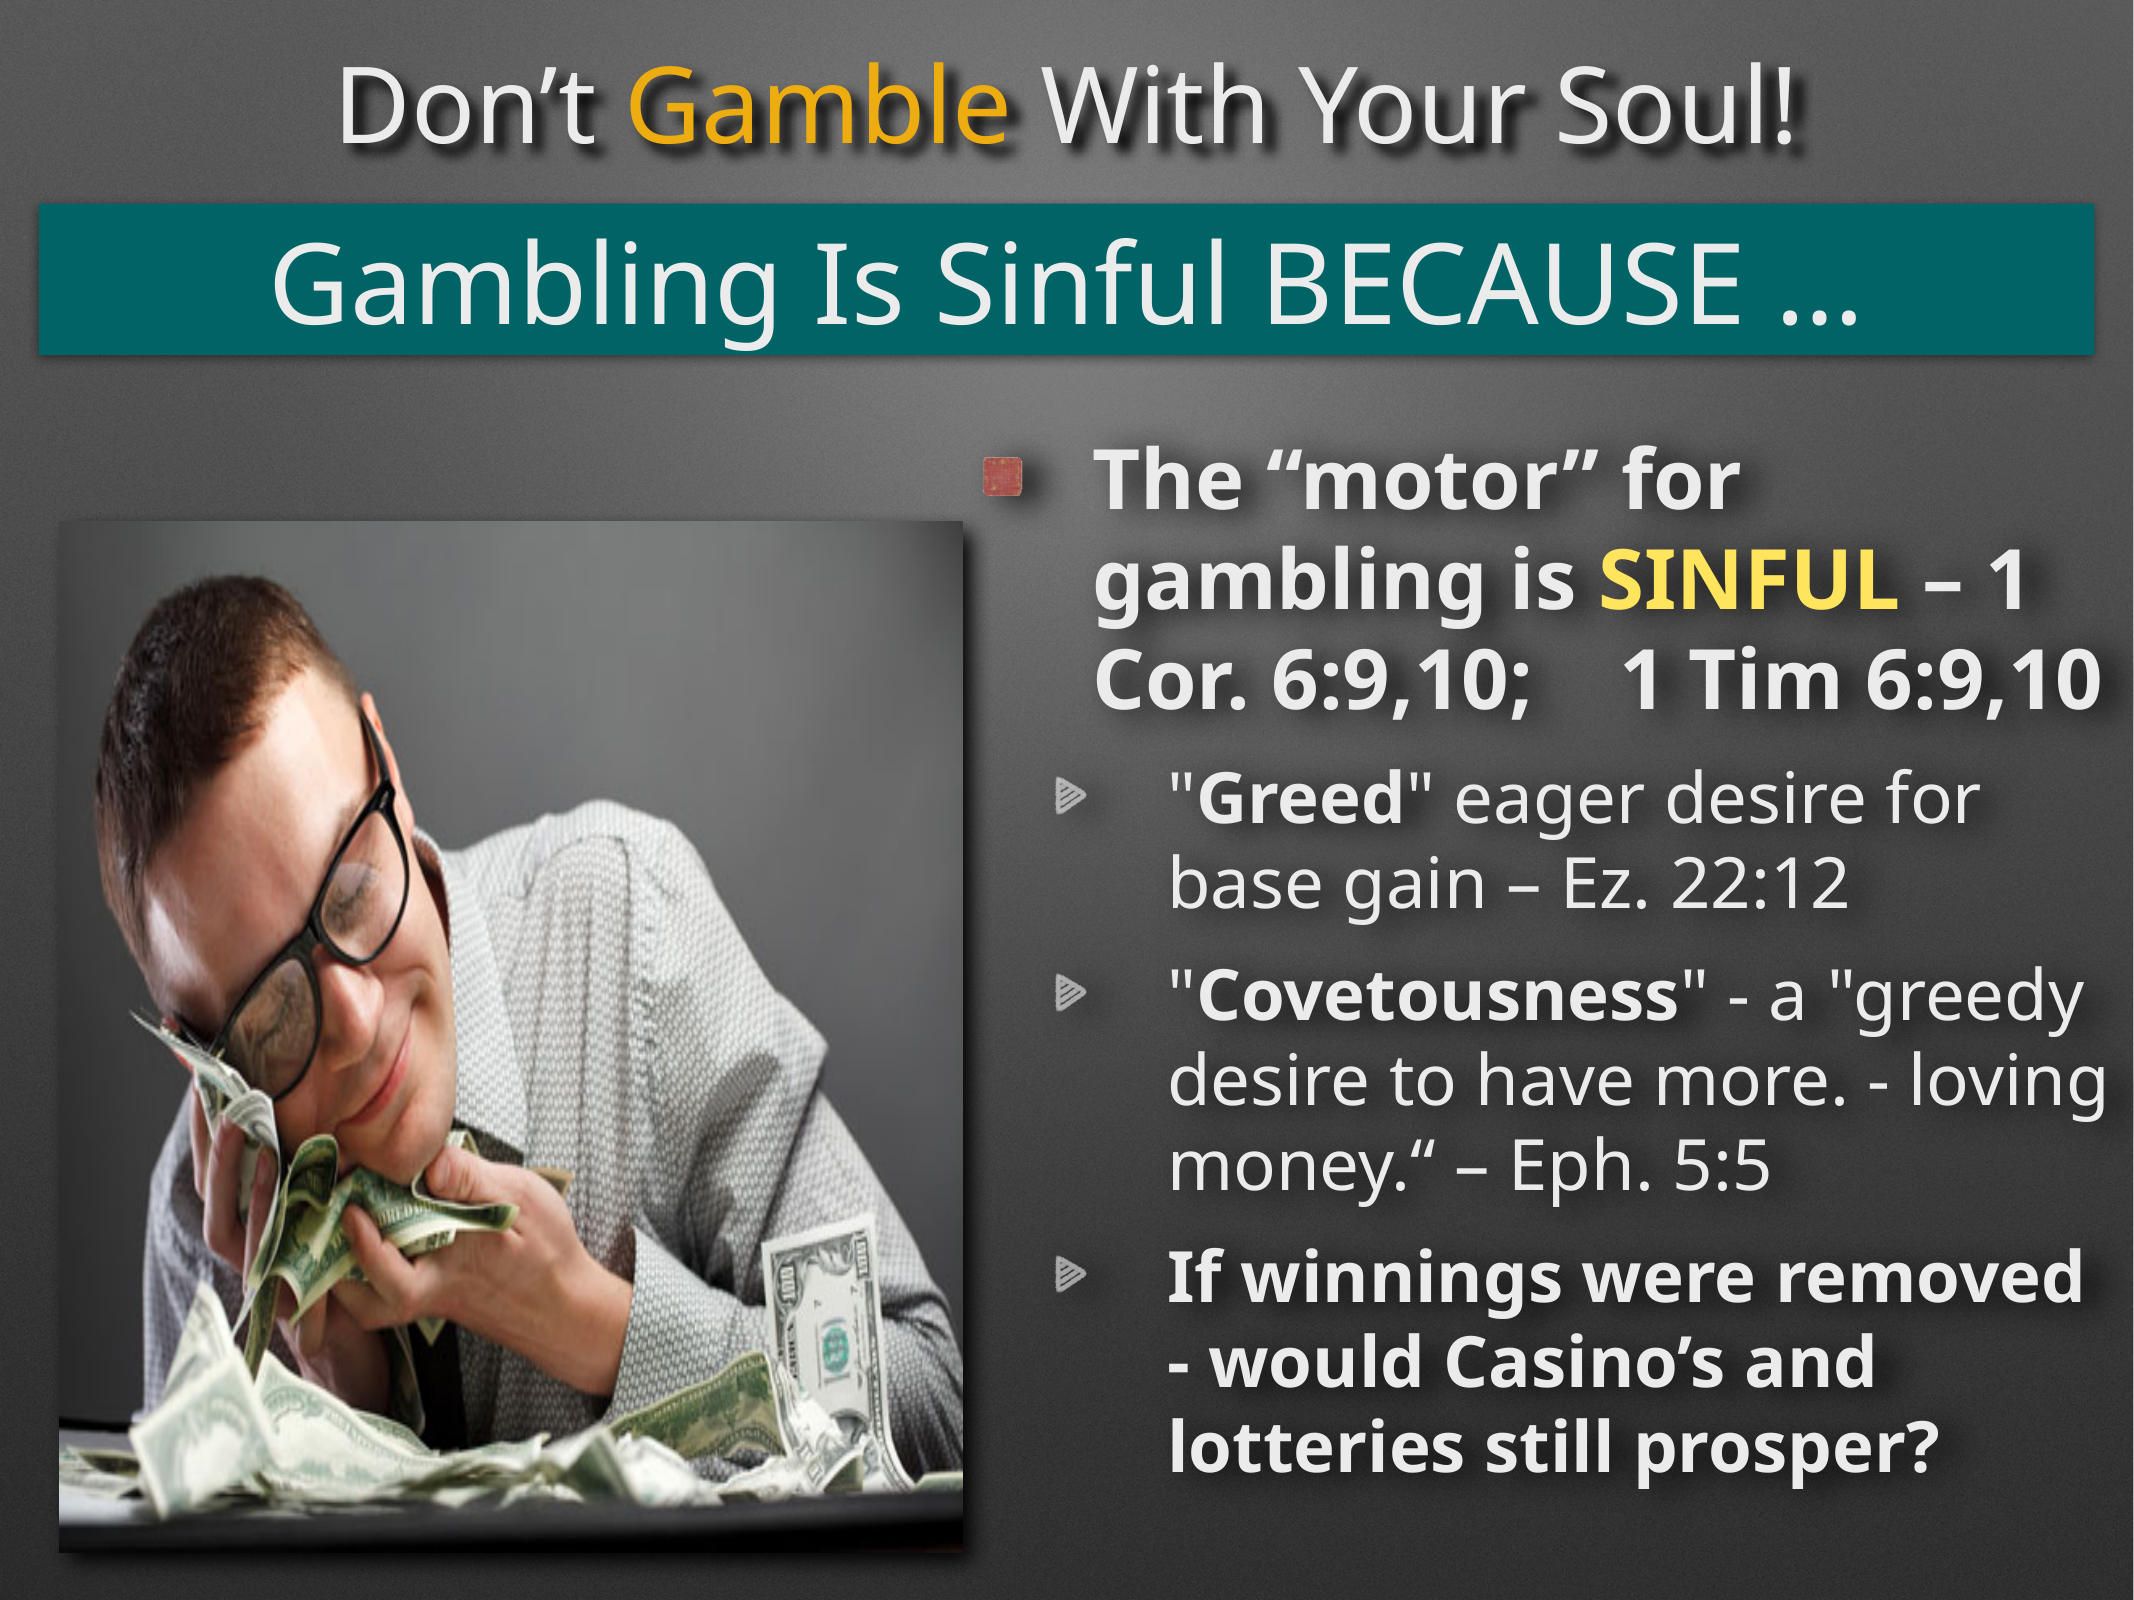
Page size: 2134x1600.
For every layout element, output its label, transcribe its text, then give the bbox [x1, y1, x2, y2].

text_box The “motor” for gambling is SINFUL – 1 Cor. 6:9,10; 1 Tim 6:9,10 "Greed" eager desire for base gain – Ez. 22:12 "Covetousness" - a "greedy desire to have more. - loving money.“ – Eph. 5:5 If winnings were removed - would Casino’s and lotteries still prosper? [971, 417, 2123, 1495]
text_box Don’t Gamble With Your Soul! [39, 29, 2095, 174]
picture [0, 0, 2134, 1600]
text_box Gambling Is Sinful BECAUSE … [39, 203, 2095, 356]
